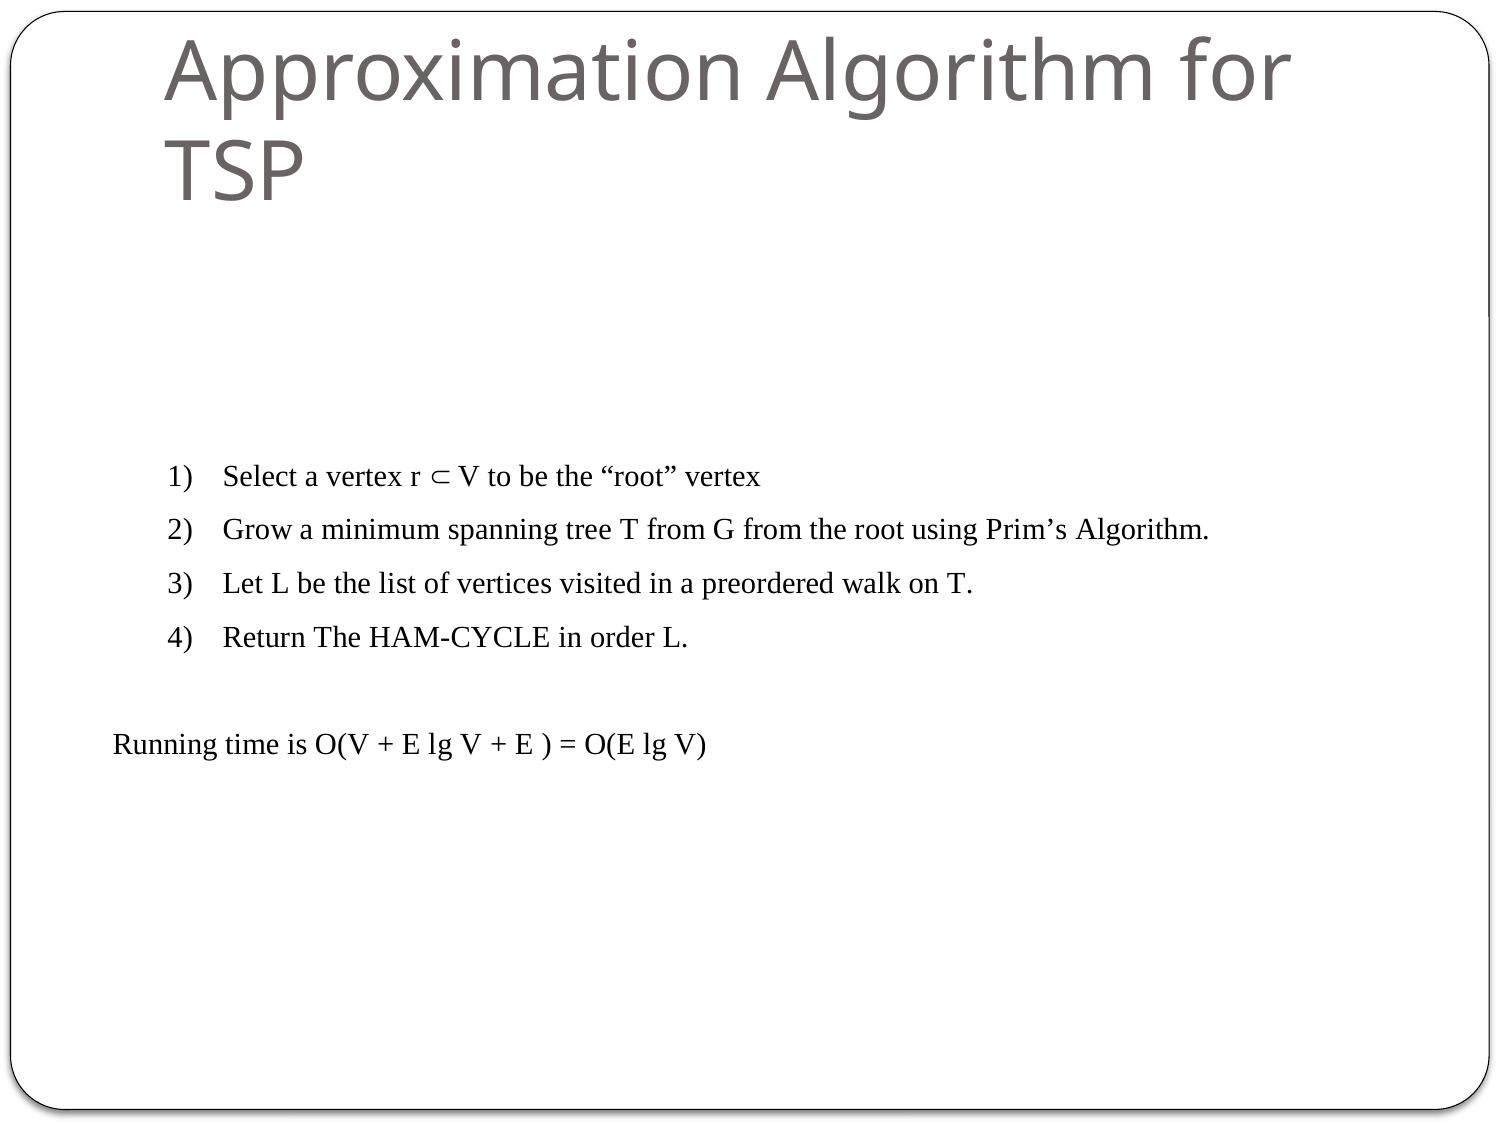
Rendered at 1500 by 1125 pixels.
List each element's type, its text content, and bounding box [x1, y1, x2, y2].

title Approximation Algorithm for TSP [150, 45, 1425, 233]
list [112, 456, 1437, 763]
